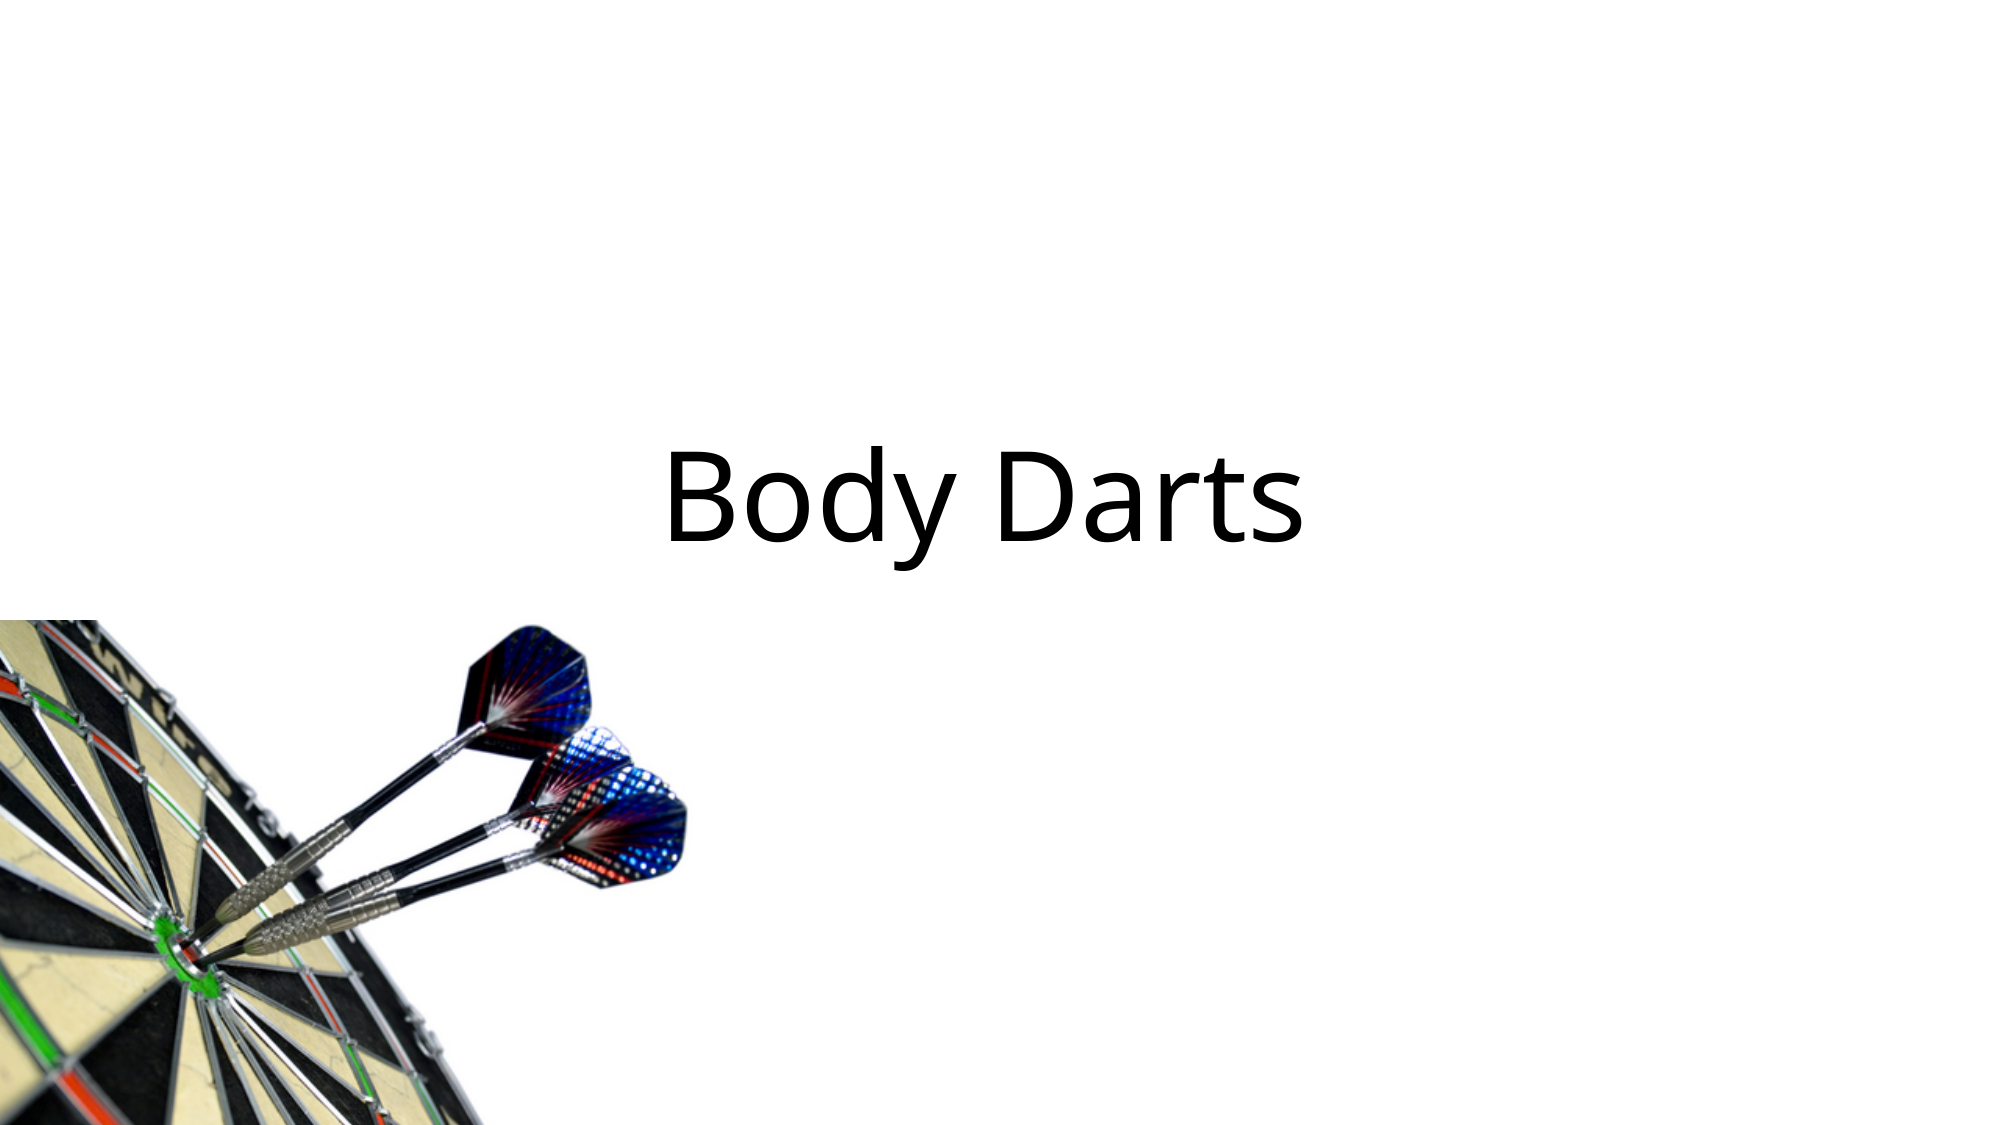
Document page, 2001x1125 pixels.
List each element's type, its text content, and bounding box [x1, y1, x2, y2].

title Body Darts [249, 184, 1750, 576]
picture [0, 620, 750, 1125]
